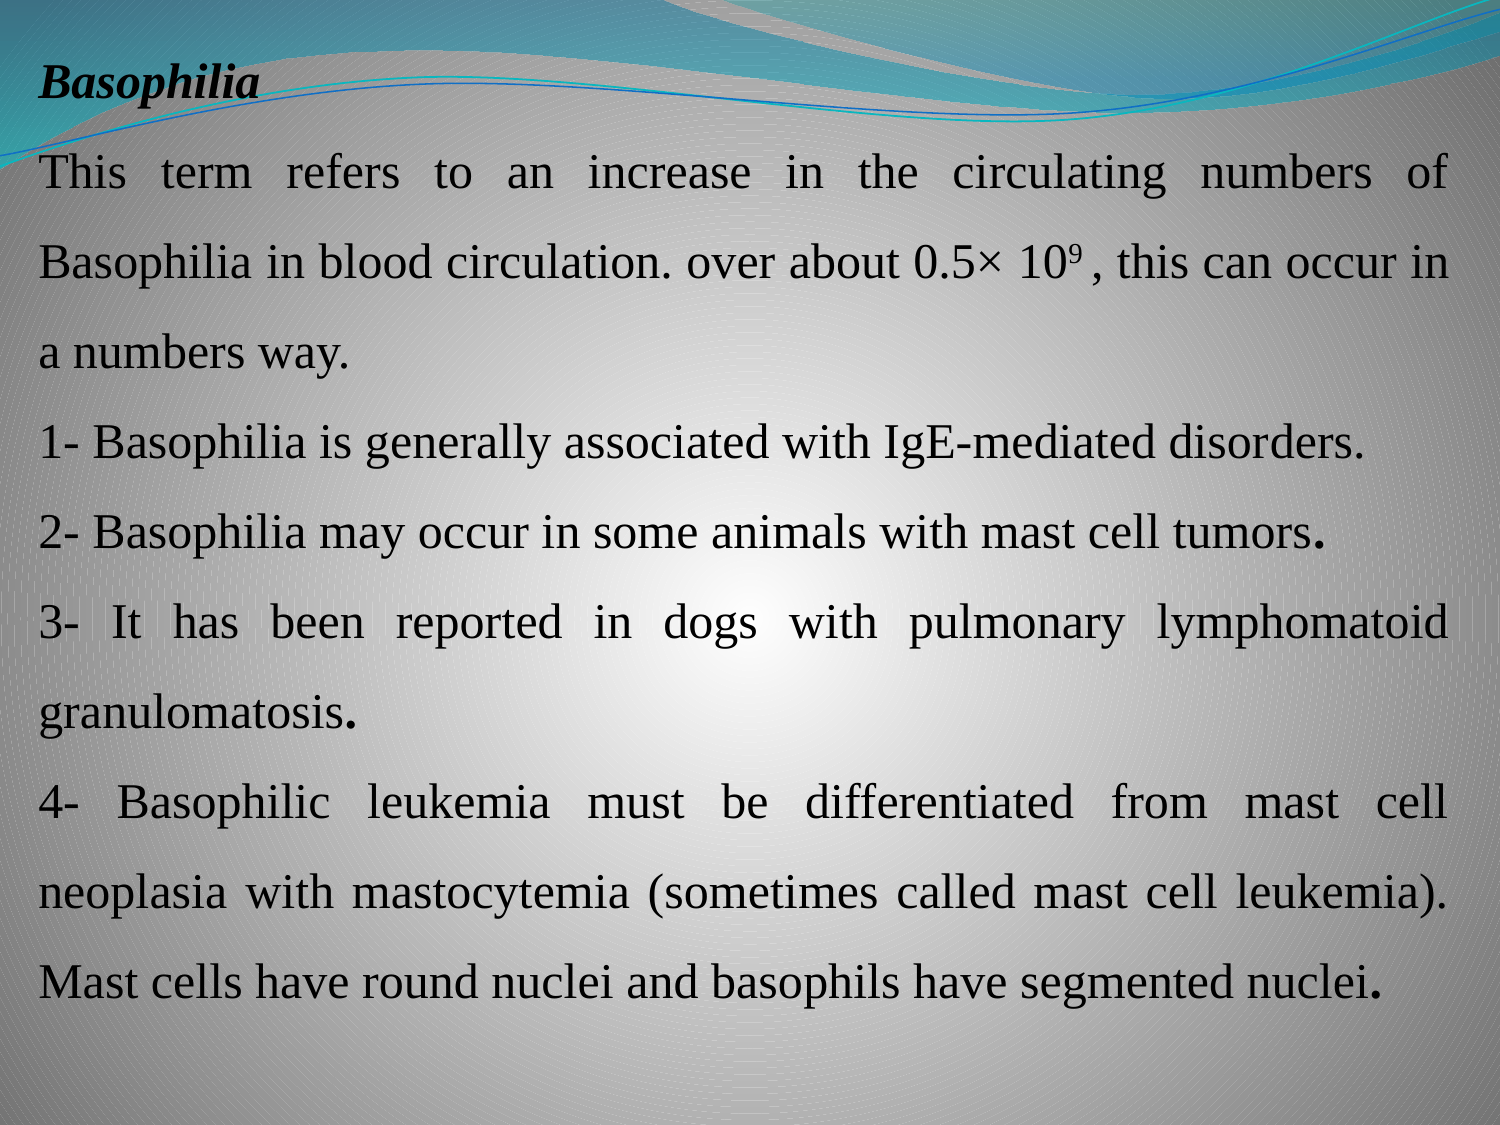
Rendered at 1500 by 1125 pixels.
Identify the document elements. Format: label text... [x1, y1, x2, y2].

text_box Basophilia This term refers to an increase in the circulating numbers of Basophilia in blood circulation. over about 0.5× 109 , this can occur in a numbers way. 1- Basophilia is generally associated with IgE-mediated disor­ders. 2- Basophilia may occur in some animals with mast cell tumors. 3- It has been reported in dogs with pulmonary lymphomatoid granulomatosis. 4- Basophilic leukemia must be differentiated from mast cell neoplasia with mastocytemia (sometimes called mast cell leukemia). Mast cells have round nuclei and baso­phils have segmented nuclei. [23, 10, 1465, 1016]
